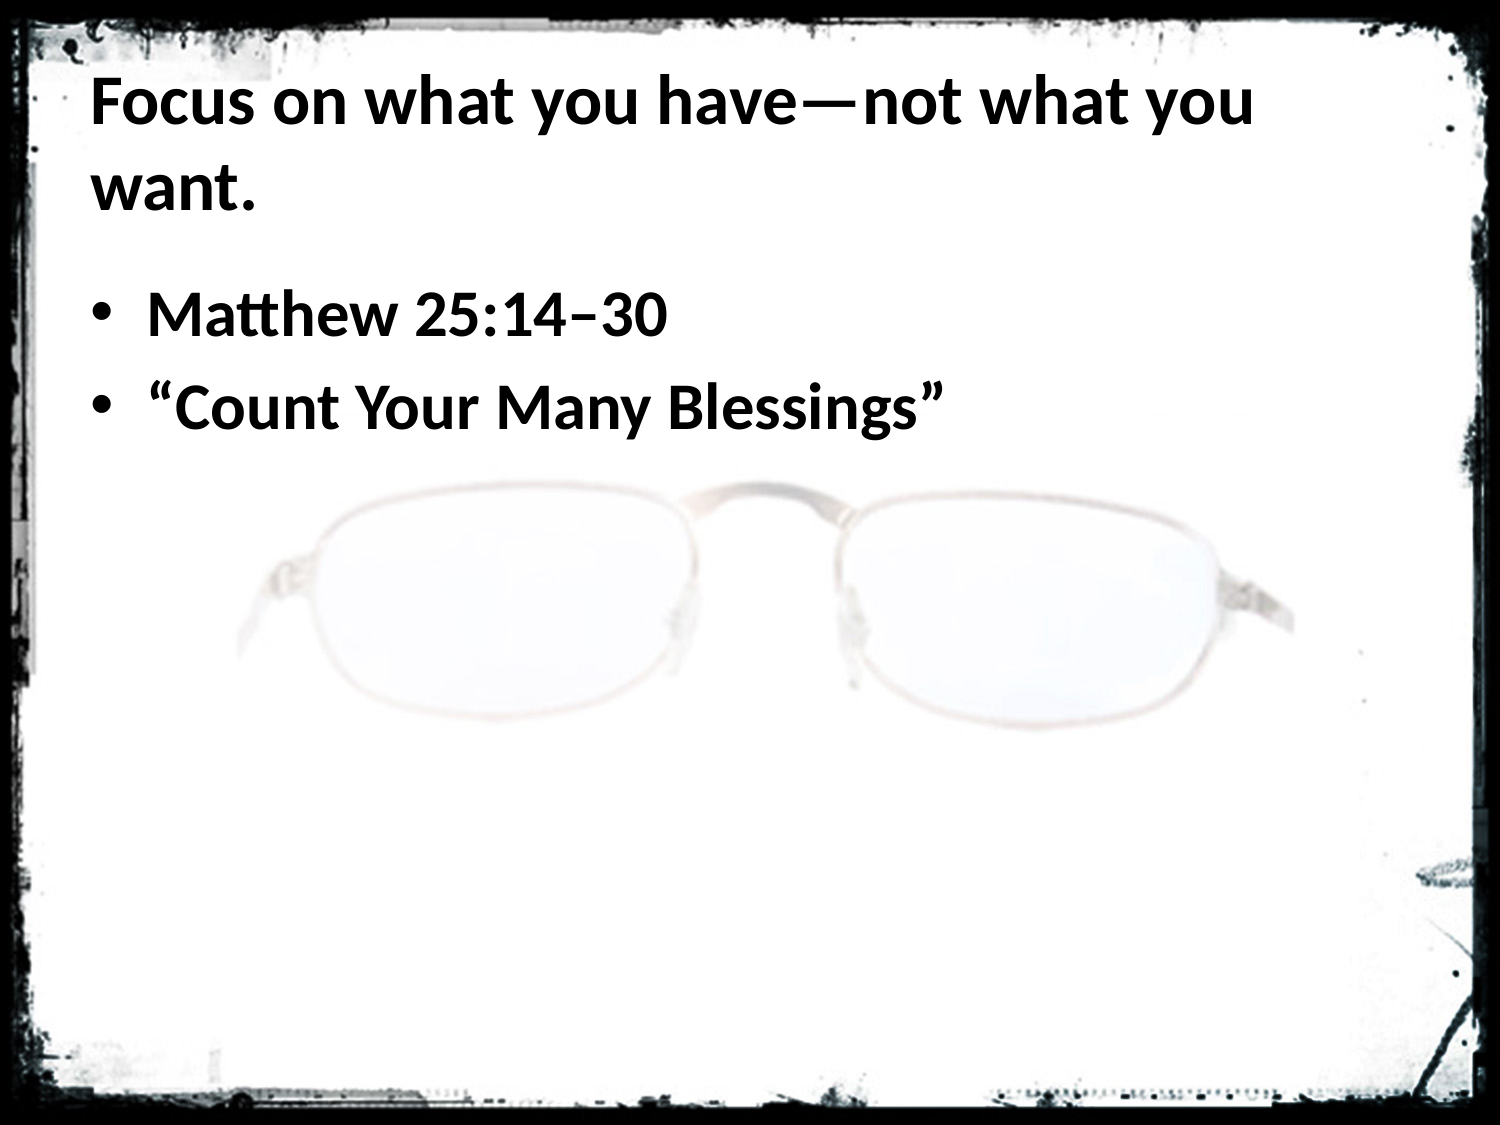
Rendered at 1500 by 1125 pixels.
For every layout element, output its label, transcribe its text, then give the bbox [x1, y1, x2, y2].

list Matthew 25:14–30 “Count Your Many Blessings” [75, 262, 1425, 1005]
picture [0, 0, 1500, 1125]
title Focus on what you have—not what you want. [75, 45, 1425, 233]
